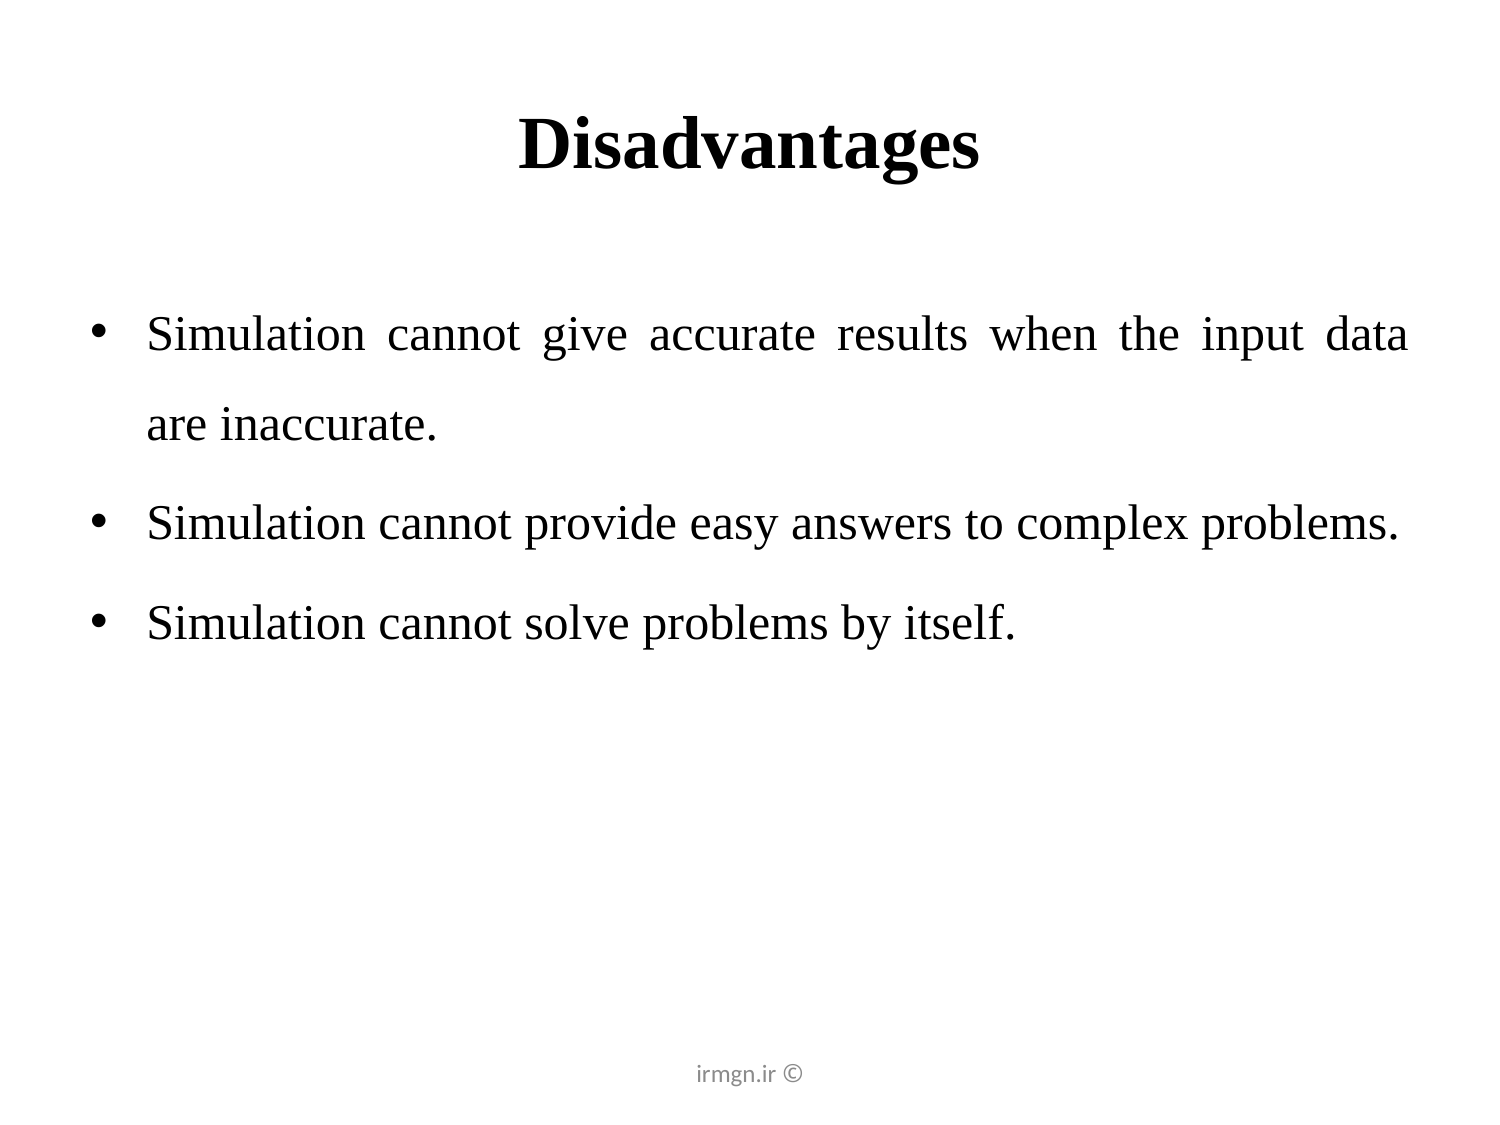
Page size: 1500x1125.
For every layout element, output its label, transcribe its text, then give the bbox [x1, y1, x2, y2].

list Simulation cannot give accurate results when the input data are inaccurate. Simulation cannot provide easy answers to complex problems. Simulation cannot solve problems by itself. [74, 262, 1426, 1006]
footer © irmgn.ir [512, 1042, 988, 1103]
title Disadvantages [74, 44, 1426, 233]
